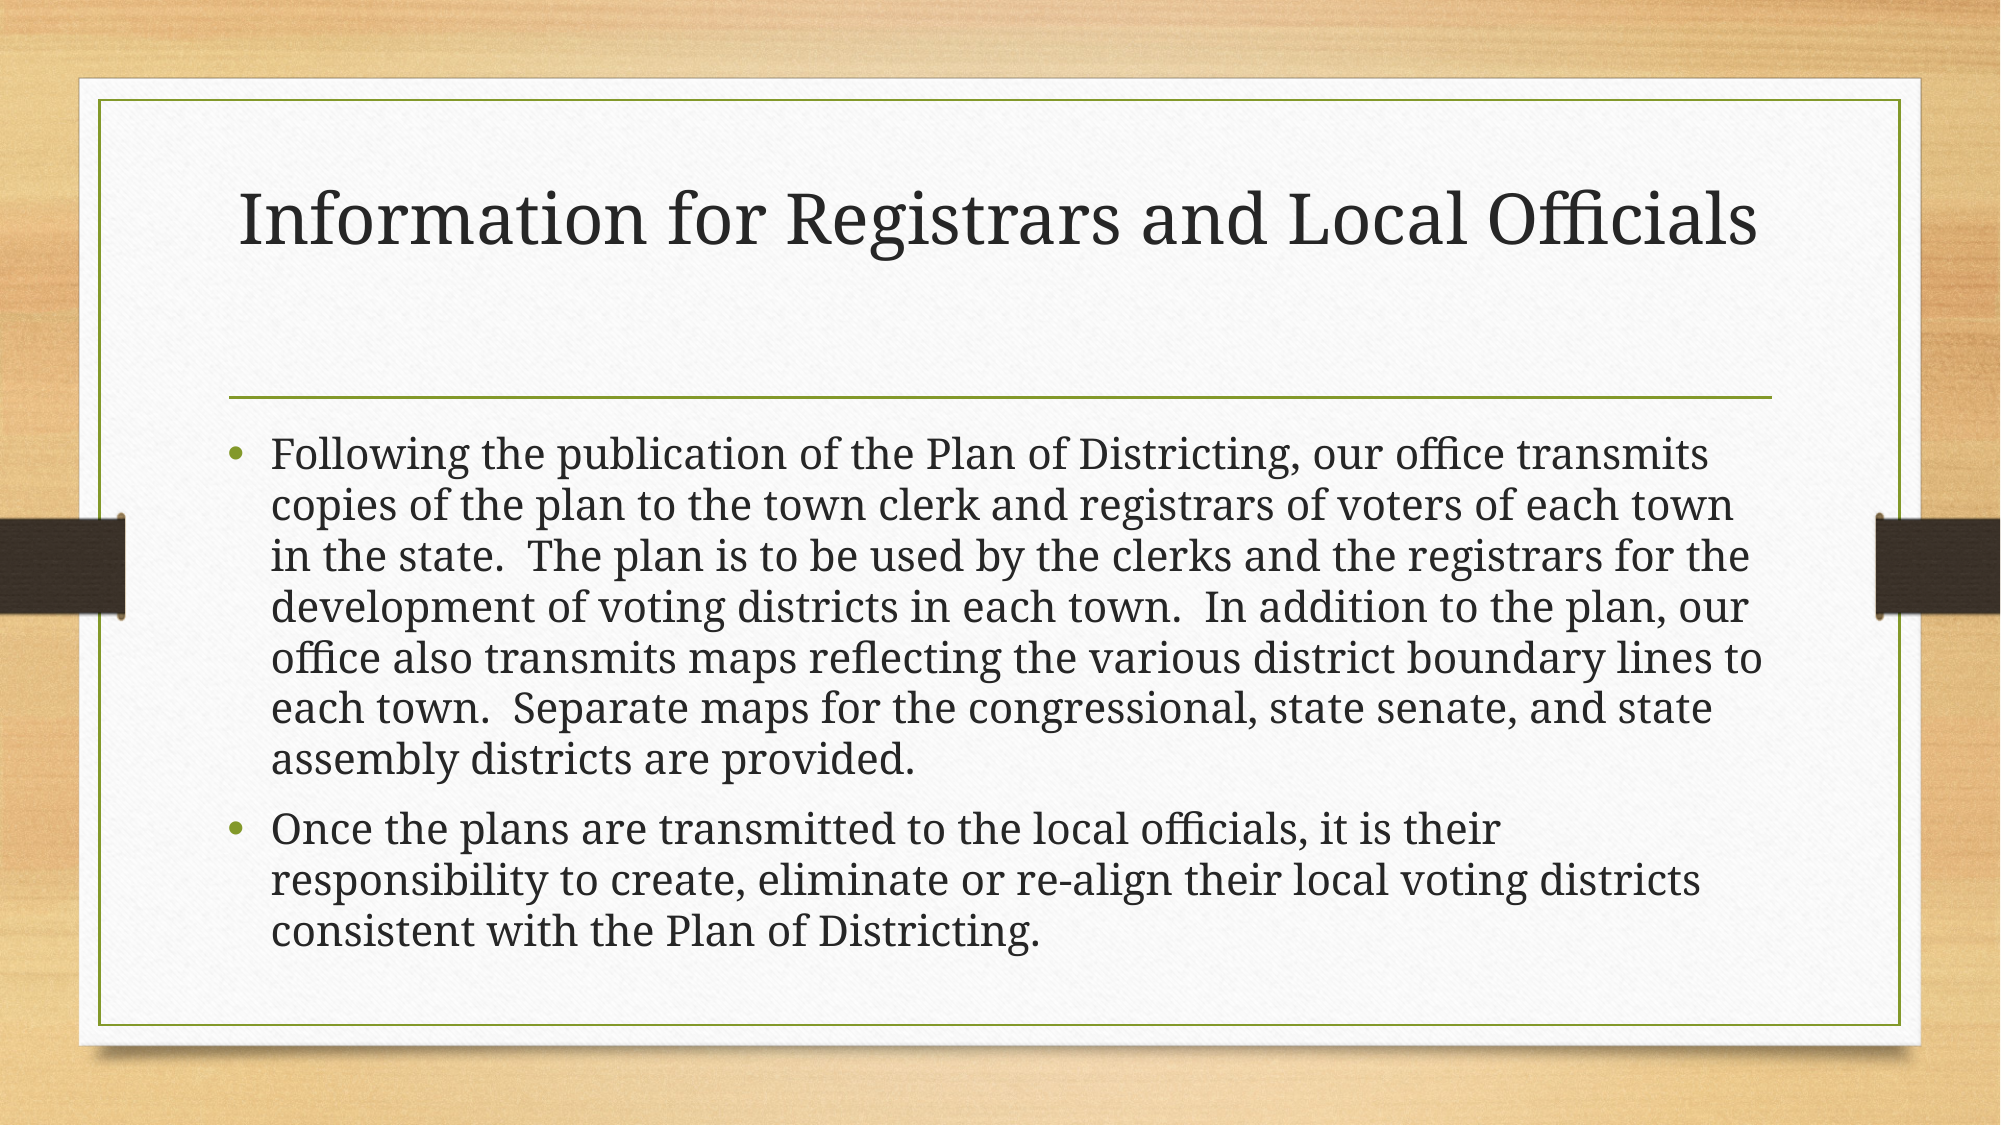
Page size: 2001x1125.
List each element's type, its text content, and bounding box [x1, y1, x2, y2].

list Following the publication of the Plan of Districting, our office transmits copies of the plan to the town clerk and registrars of voters of each town in the state. The plan is to be used by the clerks and the registrars for the development of voting districts in each town. In addition to the plan, our office also transmits maps reflecting the various district boundary lines to each town. Separate maps for the congressional, state senate, and state assembly districts are provided. Once the plans are transmitted to the local officials, it is their responsibility to create, eliminate or re-align their local voting districts consistent with the Plan of Districting. [212, 419, 1788, 964]
title Information for Registrars and Local Officials [212, 161, 1788, 375]
picture [0, 0, 2001, 1125]
